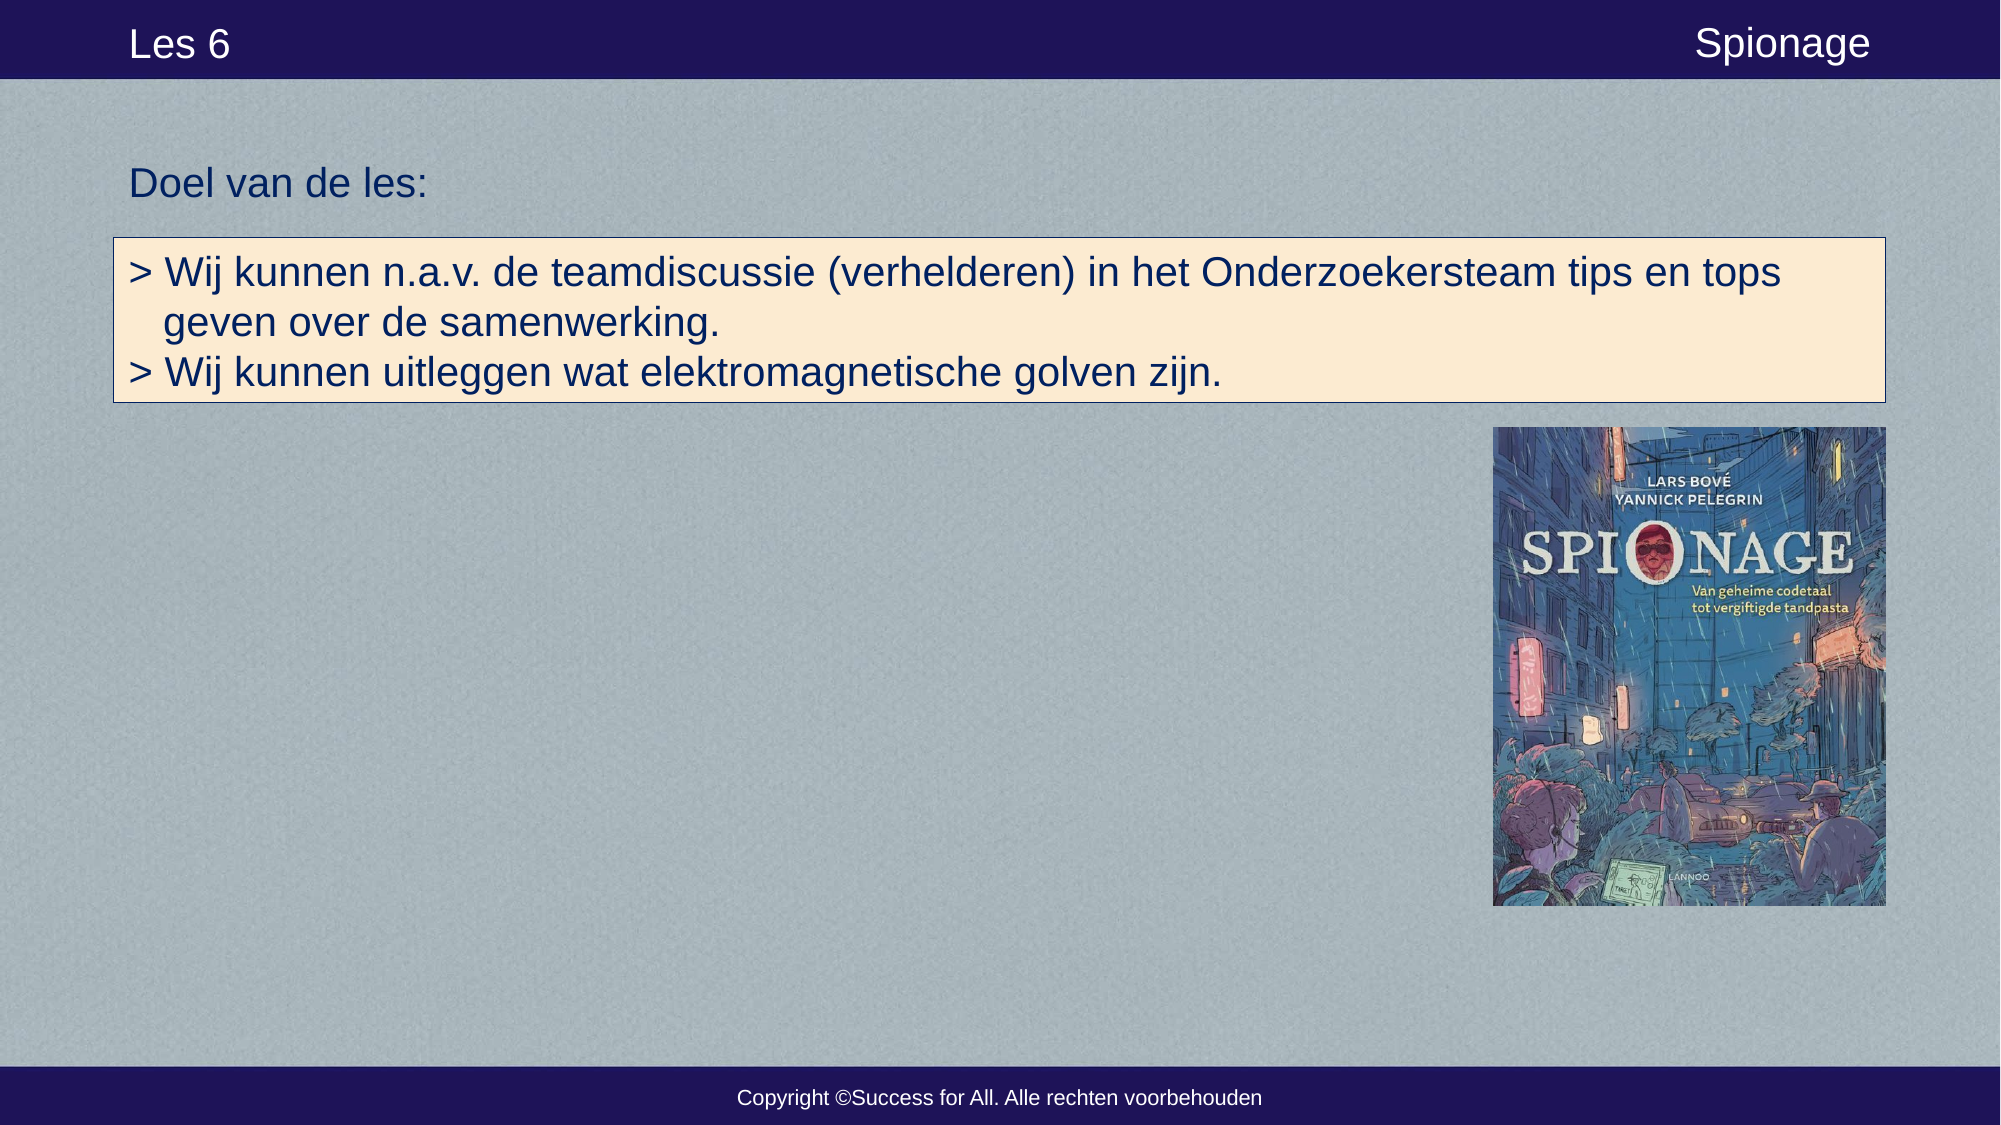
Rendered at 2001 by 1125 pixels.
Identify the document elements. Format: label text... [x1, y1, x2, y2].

picture [0, 0, 2001, 1125]
text_box > Wij kunnen n.a.v. de teamdiscussie (verhelderen) in het Onderzoekersteam tips en tops geven over de samenwerking. > Wij kunnen uitleggen wat elektromagnetische golven zijn. [113, 237, 1886, 403]
text_box Spionage [999, 8, 1886, 73]
text_box Copyright ©Success for All. Alle rechten voorbehouden [0, 1076, 2000, 1125]
text_box Doel van de les: [113, 148, 1635, 214]
text_box Les 6 [114, 9, 354, 75]
